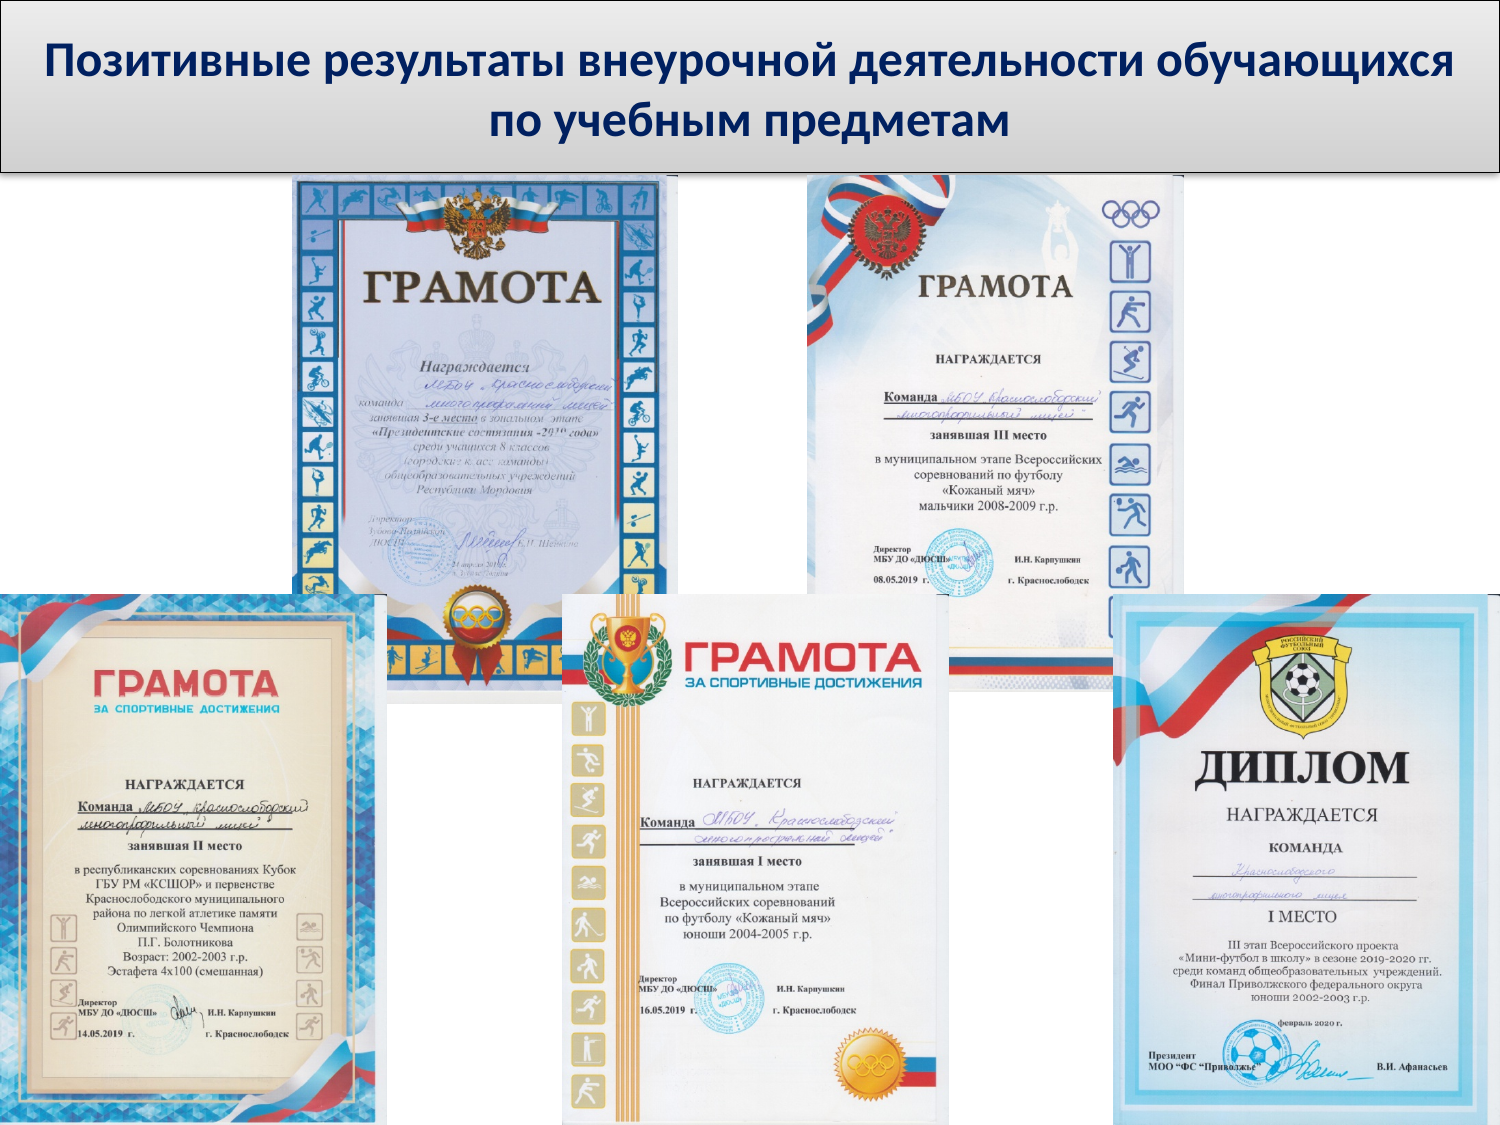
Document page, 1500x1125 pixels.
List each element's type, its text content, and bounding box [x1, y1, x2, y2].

text_box Позитивные результаты внеурочной деятельности обучающихся по учебным предметам [0, 0, 1500, 173]
picture [0, 175, 1500, 1125]
